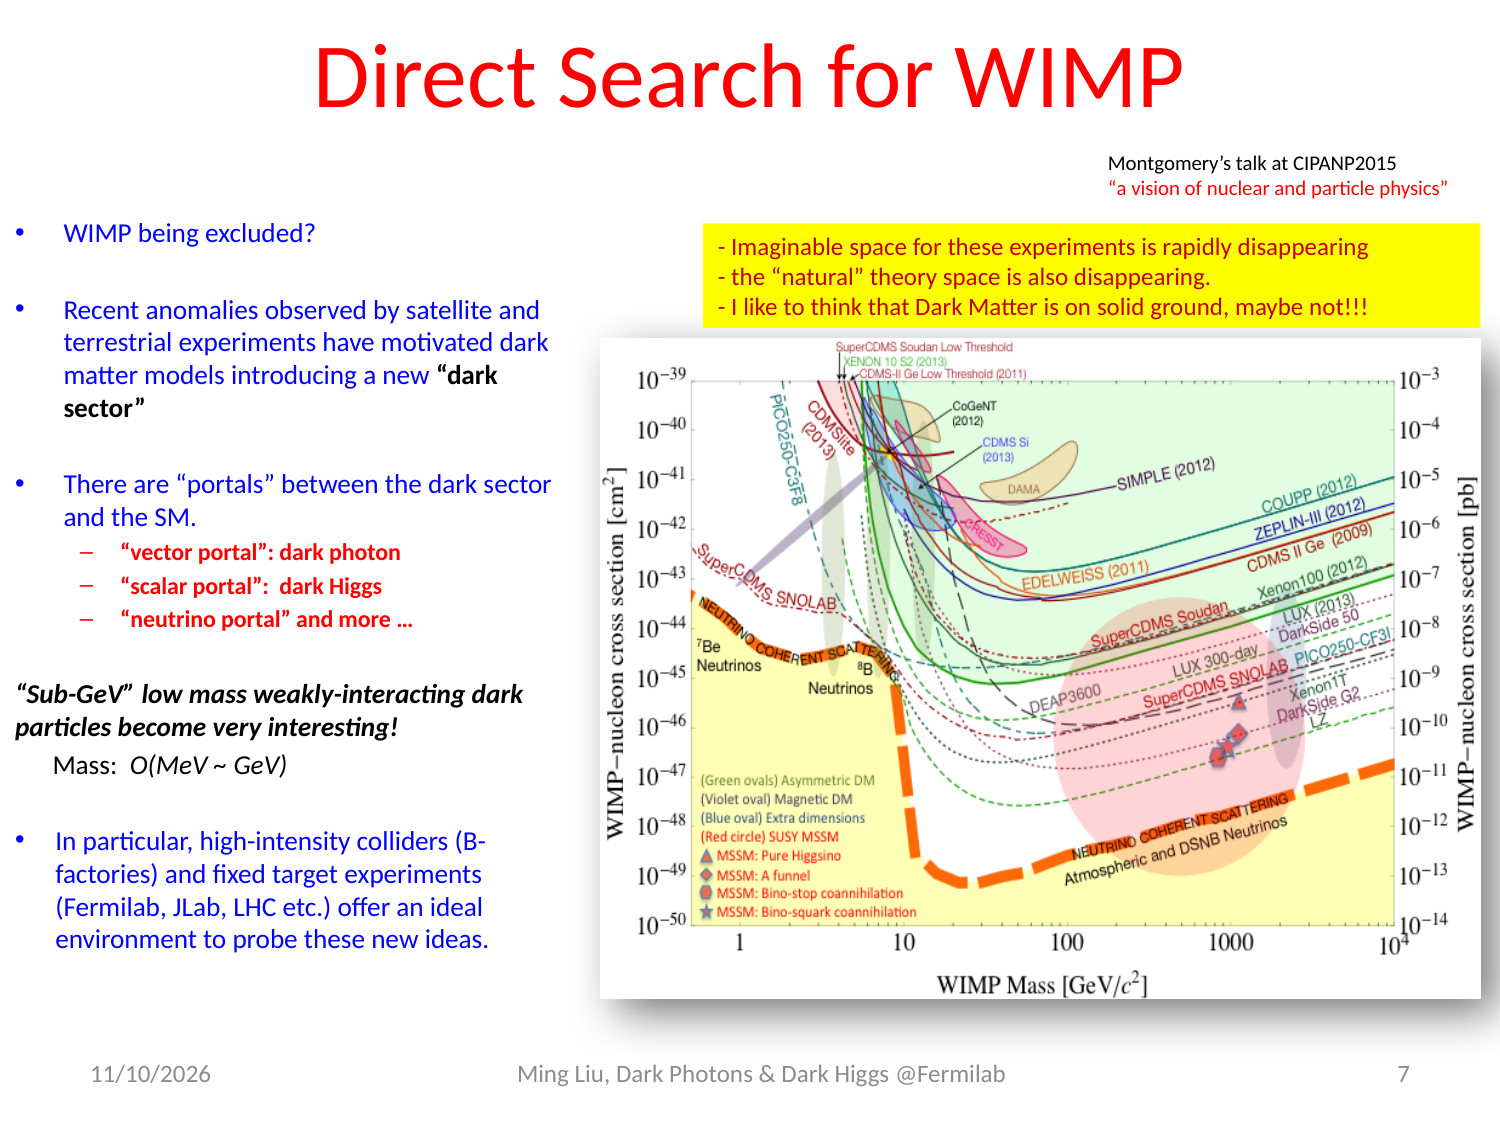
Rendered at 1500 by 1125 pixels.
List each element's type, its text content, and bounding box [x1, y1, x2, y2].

footer Ming Liu, Dark Photons & Dark Higgs @Fermilab [461, 1042, 1063, 1103]
text_box - Imaginable space for these experiments is rapidly disappearing - the “natural” theory space is also disappearing. - I like to think that Dark Matter is on solid ground, maybe not!!! [703, 223, 1481, 328]
list WIMP being excluded? Recent anomalies observed by satellite and terrestrial experiments have motivated dark matter models introducing a new “dark sector” There are “portals” between the dark sector and the SM. “vector portal”: dark photon “scalar portal”: dark Higgs “neutrino portal” and more … “Sub-GeV” low mass weakly-interacting dark particles become very interesting! Mass: O(MeV ~ GeV) In particular, high-intensity colliders (B-factories) and fixed target experiments (Fermilab, JLab, LHC etc.) offer an ideal environment to probe these new ideas. [0, 207, 581, 978]
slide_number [75, 1042, 425, 1103]
slide_number 7 [1074, 1046, 1425, 1103]
picture [600, 338, 1481, 999]
title Direct Search for WIMP [20, 5, 1481, 137]
text_box Montgomery’s talk at CIPANP2015 “a vision of nuclear and particle physics” [1093, 142, 1481, 207]
